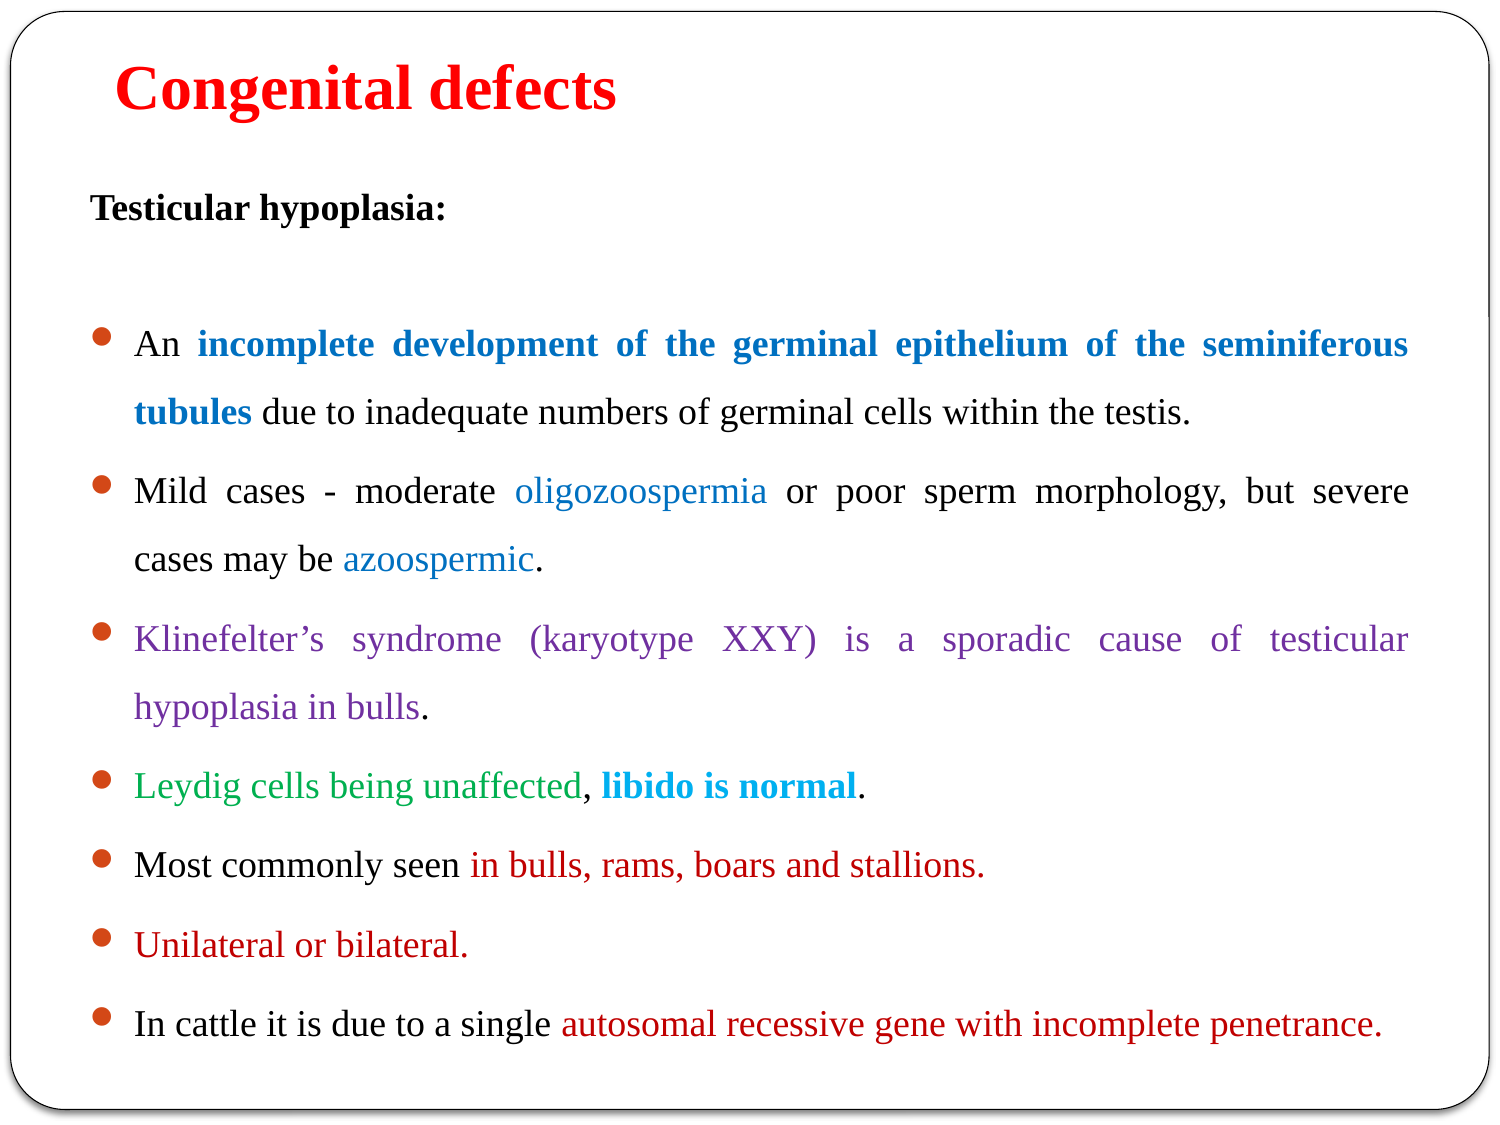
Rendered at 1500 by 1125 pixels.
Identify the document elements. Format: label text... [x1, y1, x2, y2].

title Congenital defects [99, 37, 1450, 138]
list Testicular hypoplasia: An incomplete development of the germinal epithelium of the seminiferous tubules due to inadequate numbers of germinal cells within the testis. Mild cases - moderate oligozoospermia or poor sperm morphology, but severe cases may be azoospermic. Klinefelter’s syndrome (karyotype XXY) is a sporadic cause of testicular hypoplasia in bulls. Leydig cells being unaffected, libido is normal. Most commonly seen in bulls, rams, boars and stallions. Unilateral or bilateral. In cattle it is due to a single autosomal recessive gene with incomplete penetrance. [75, 174, 1425, 1063]
